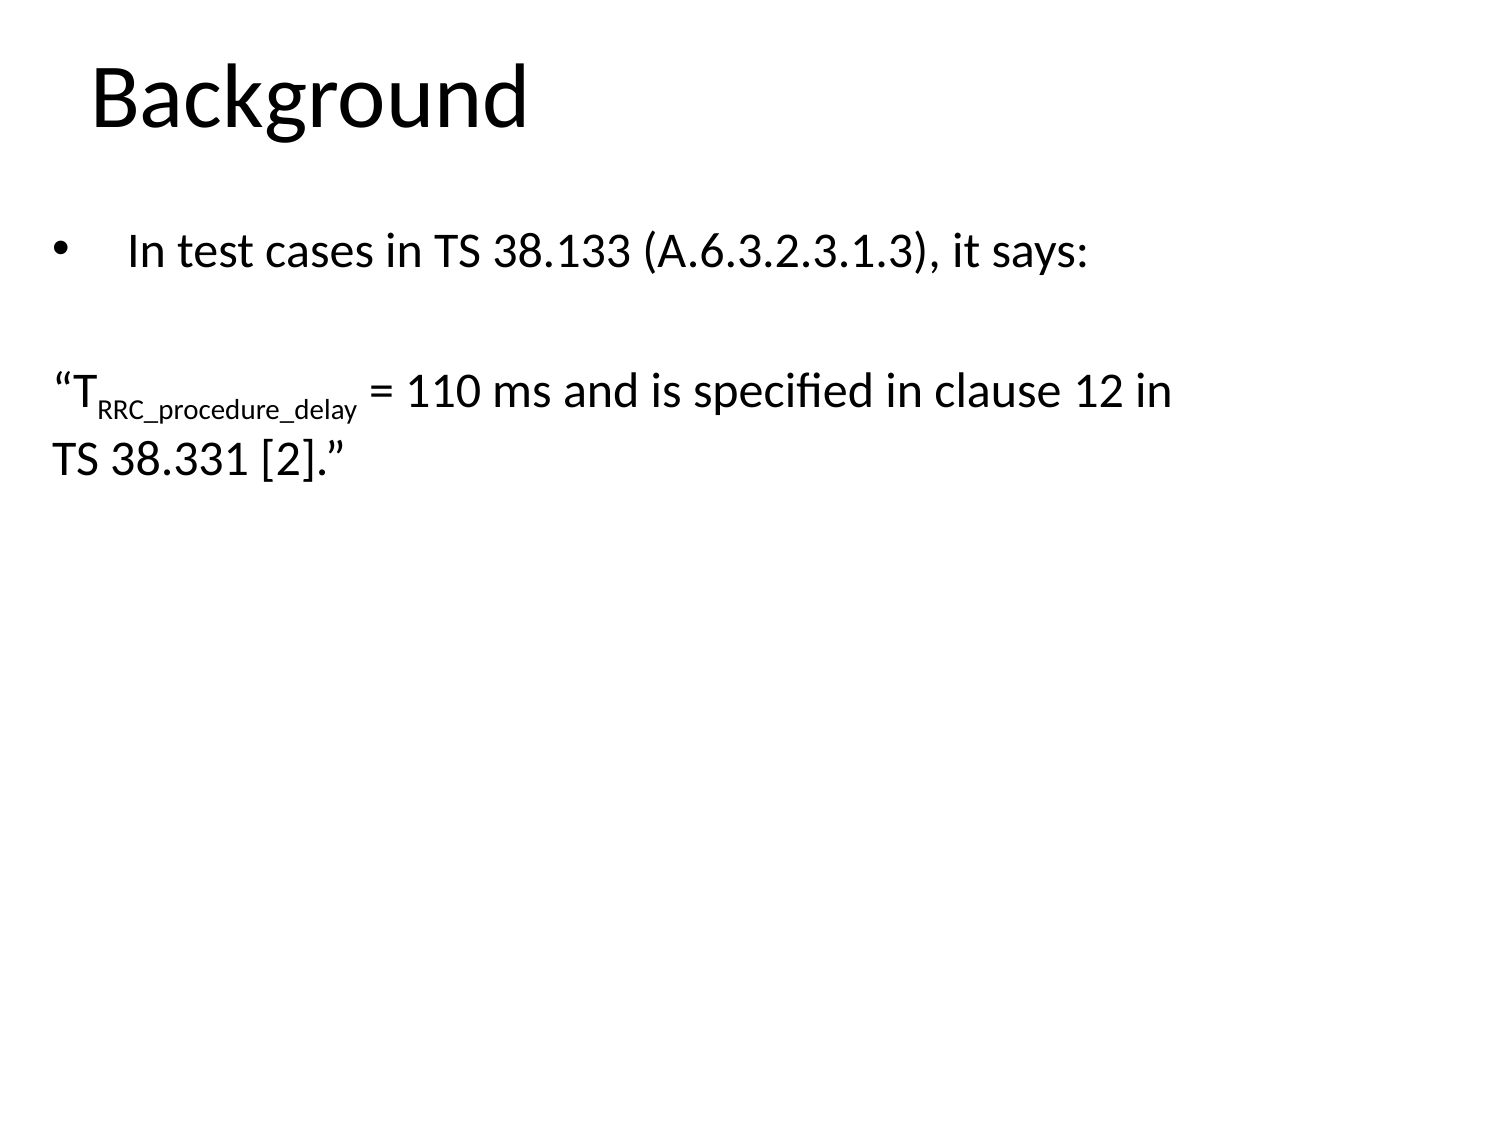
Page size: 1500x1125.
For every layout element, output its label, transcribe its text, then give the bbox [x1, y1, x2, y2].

title Background [75, 0, 1425, 185]
list In test cases in TS 38.133 (A.6.3.2.3.1.3), it says: “TRRC_procedure_delay = 110 ms and is specified in clause 12 in TS 38.331 [2].” [27, 209, 1476, 945]
